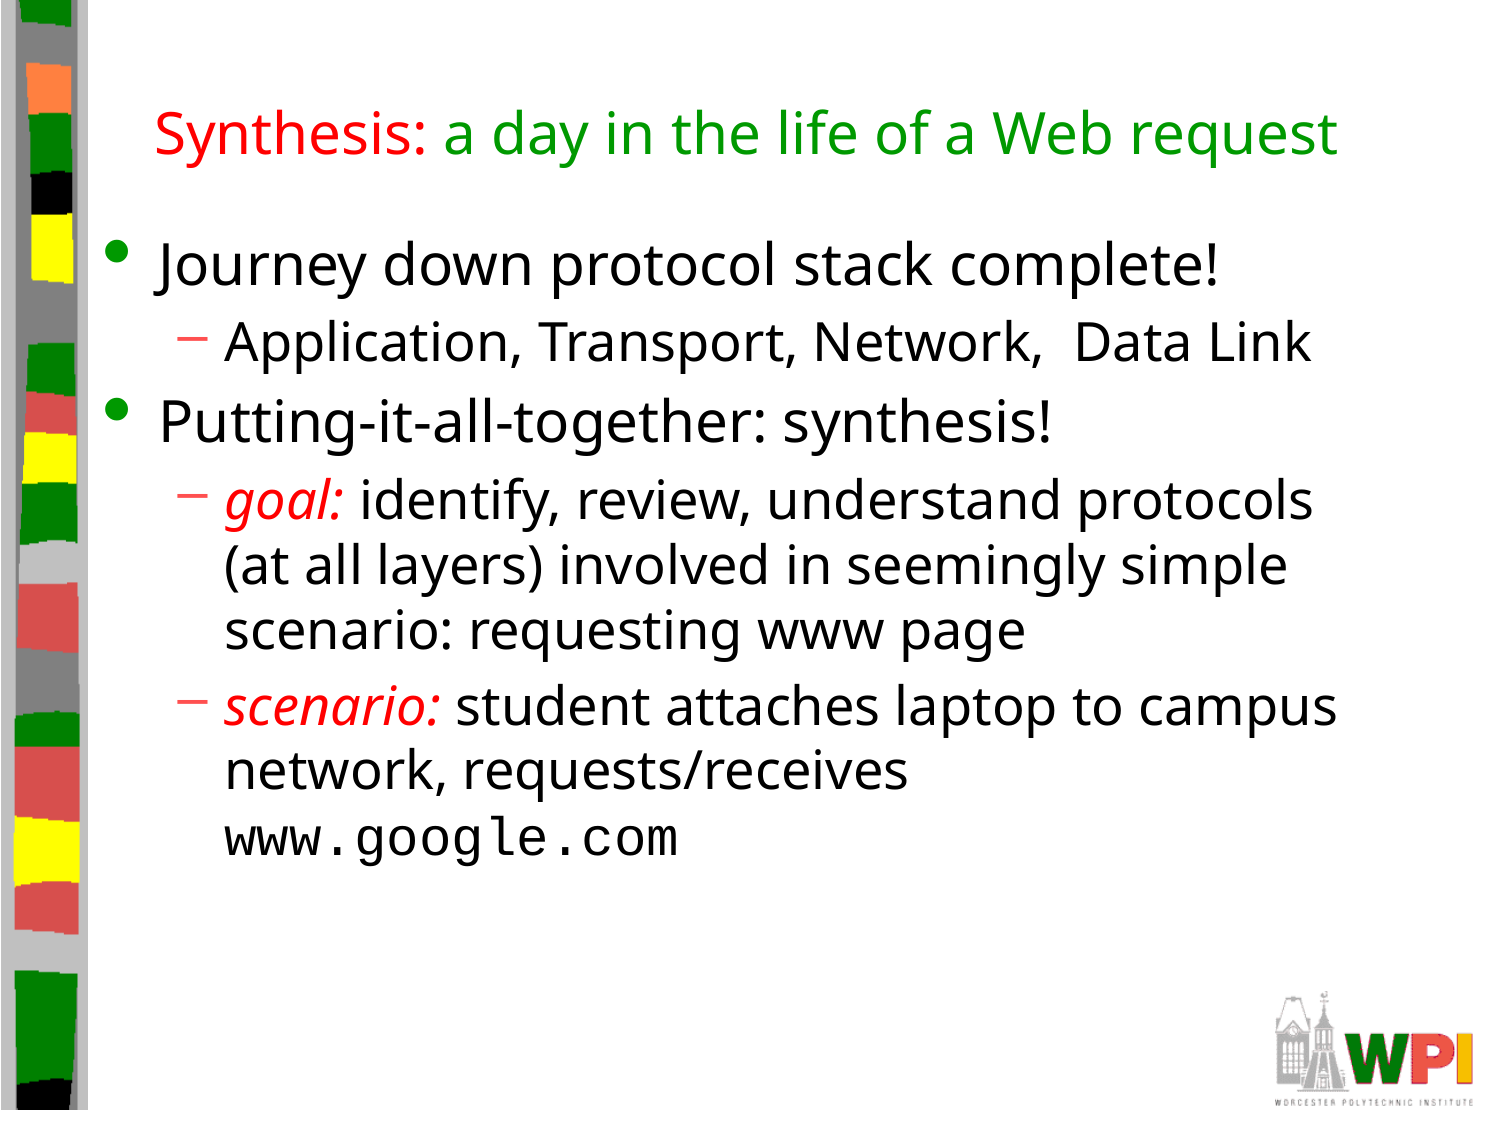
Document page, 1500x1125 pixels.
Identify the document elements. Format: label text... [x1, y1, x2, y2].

picture [0, 0, 88, 1110]
picture [1275, 991, 1475, 1107]
title Synthesis: a day in the life of a Web request [87, 37, 1406, 226]
list Journey down protocol stack complete! Application, Transport, Network, Data Link Putting-it-all-together: synthesis! goal: identify, review, understand protocols (at all layers) involved in seemingly simple scenario: requesting www page scenario: student attaches laptop to campus network, requests/receives www.google.com [87, 219, 1363, 983]
